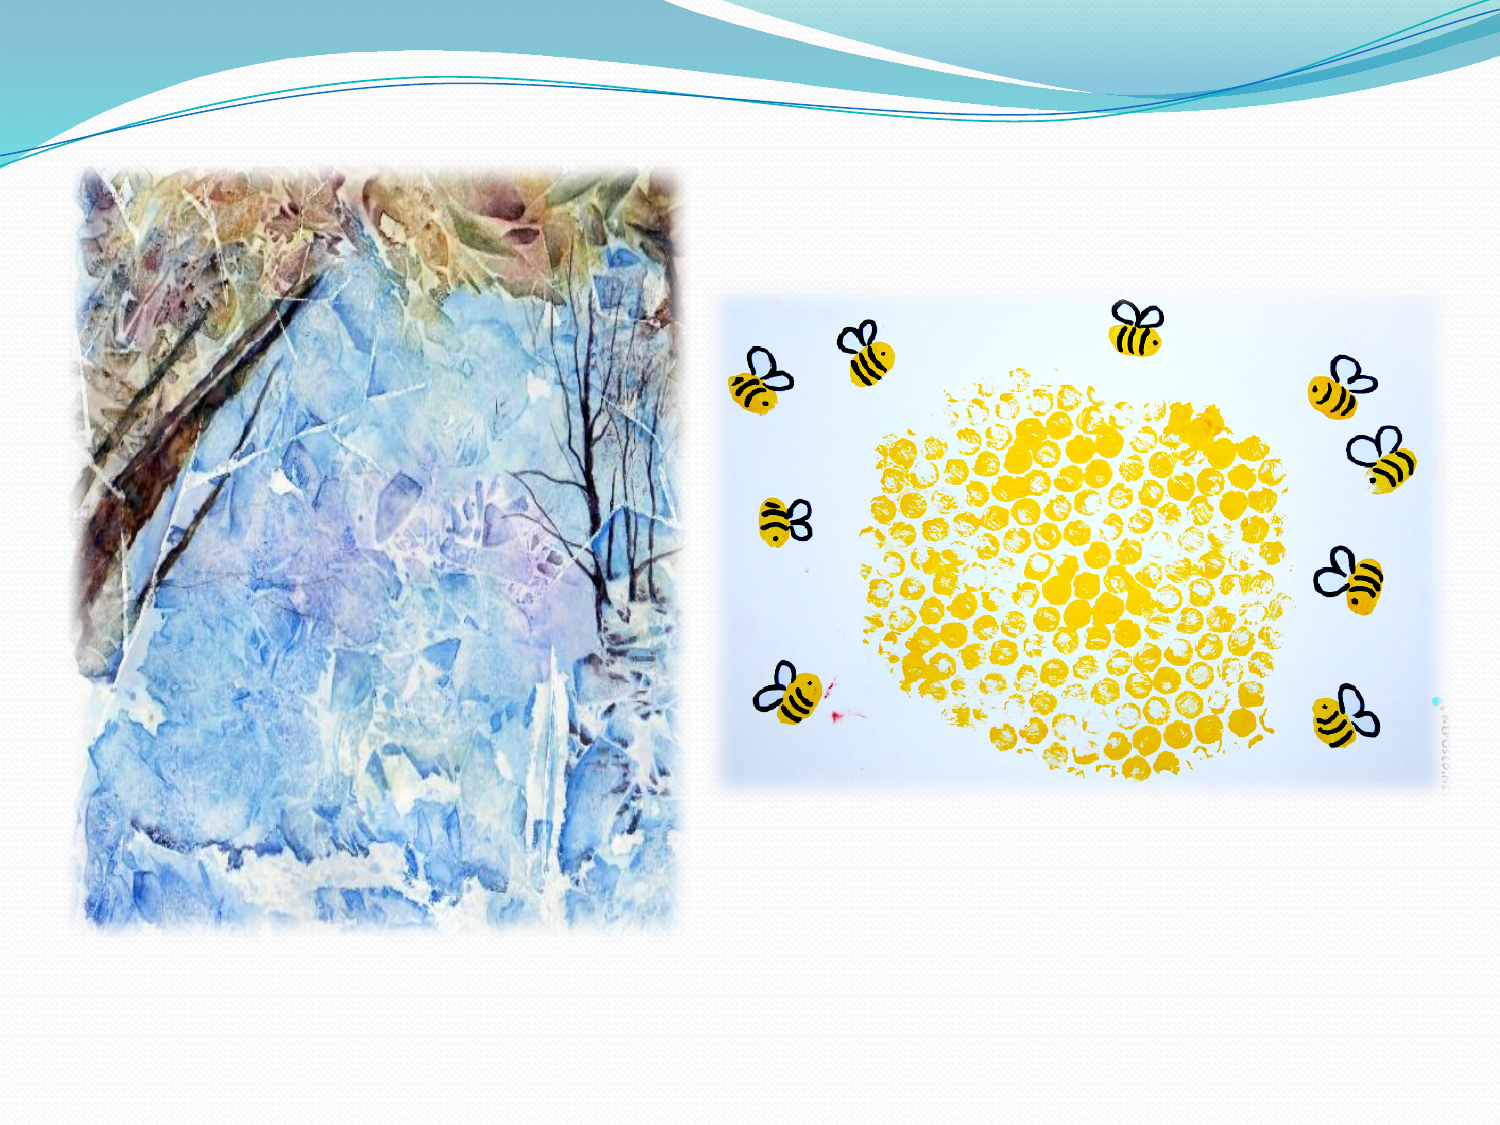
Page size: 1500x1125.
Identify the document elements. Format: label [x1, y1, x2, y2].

picture [64, 160, 692, 941]
picture [702, 278, 1455, 807]
